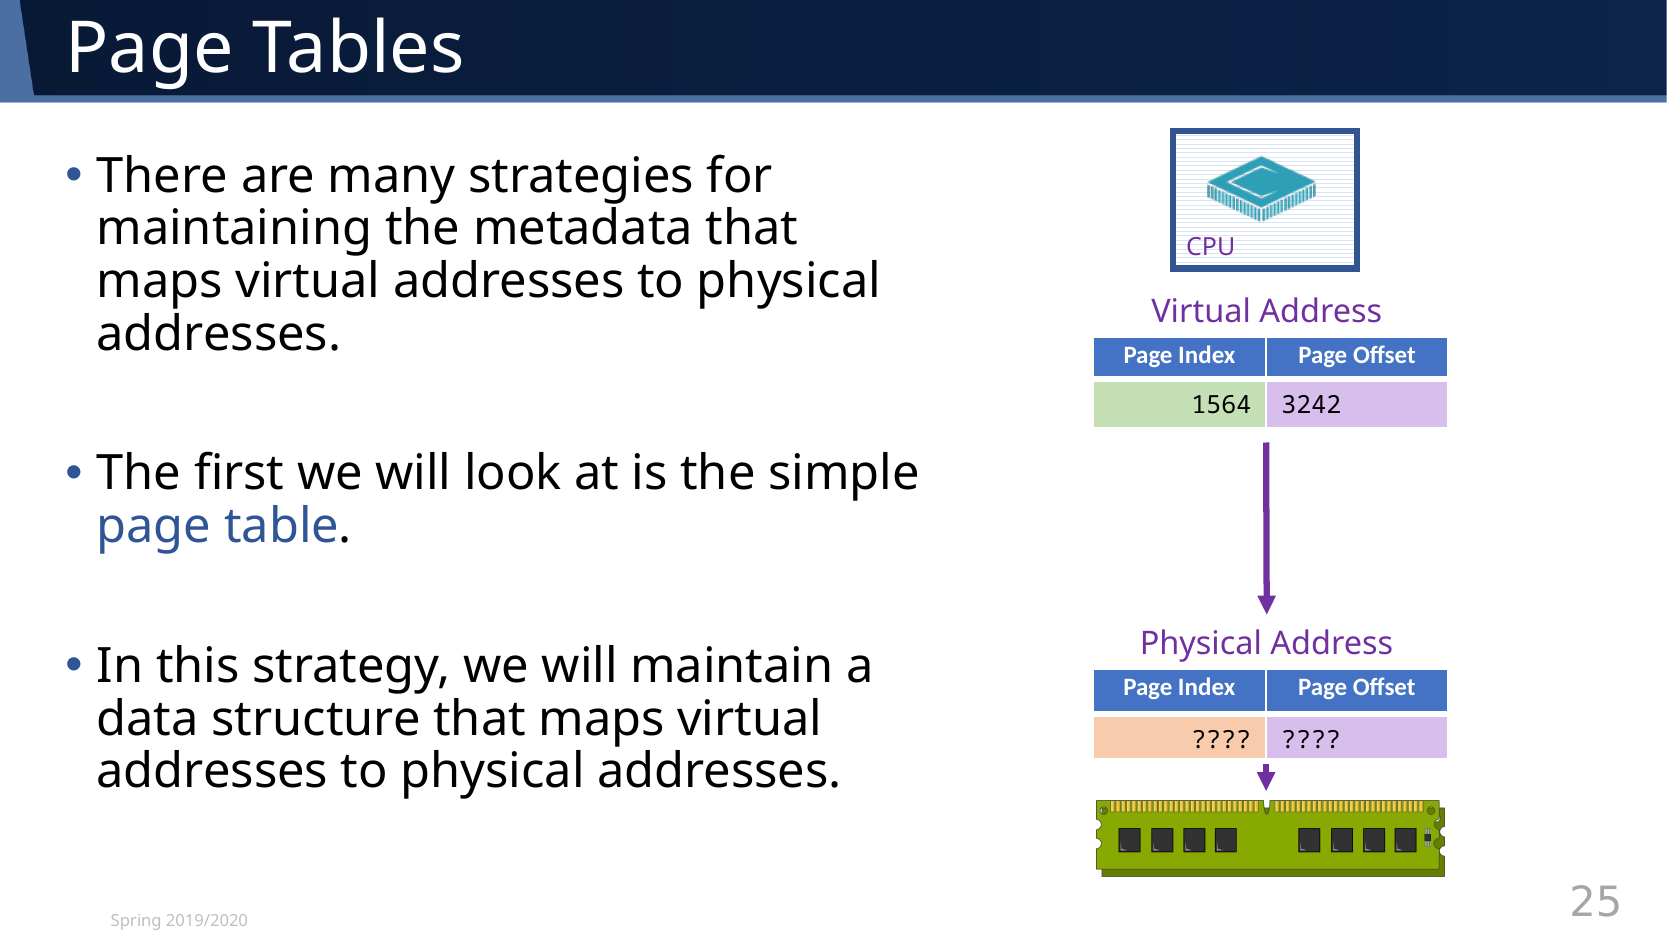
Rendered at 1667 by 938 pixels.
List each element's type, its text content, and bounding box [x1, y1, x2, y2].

text_box Physical Address [1092, 614, 1441, 668]
title Page Tables [50, 3, 1667, 97]
table_header Page Index [1094, 338, 1265, 375]
text_box [1272, 709, 1451, 765]
table_header Page Index [1094, 670, 1265, 709]
list There are many strategies for maintaining the metadata that maps virtual addresses to physical addresses. The first we will look at is the simple page table. In this strategy, we will maintain a data structure that maps virtual addresses to physical addresses. [50, 142, 943, 921]
picture [0, 0, 1667, 938]
text_box [1172, 130, 1358, 270]
footer Spring 2019/2020 [0, 906, 360, 937]
text_box [1274, 375, 1449, 431]
text_box [1088, 375, 1274, 431]
table_cell ???? [1267, 717, 1447, 758]
text_box Virtual Address [1092, 282, 1442, 337]
table_header Page Offset [1267, 338, 1447, 375]
text_box [1088, 709, 1267, 765]
text_box CPU [1158, 222, 1264, 268]
table_header Page Offset [1267, 670, 1447, 711]
